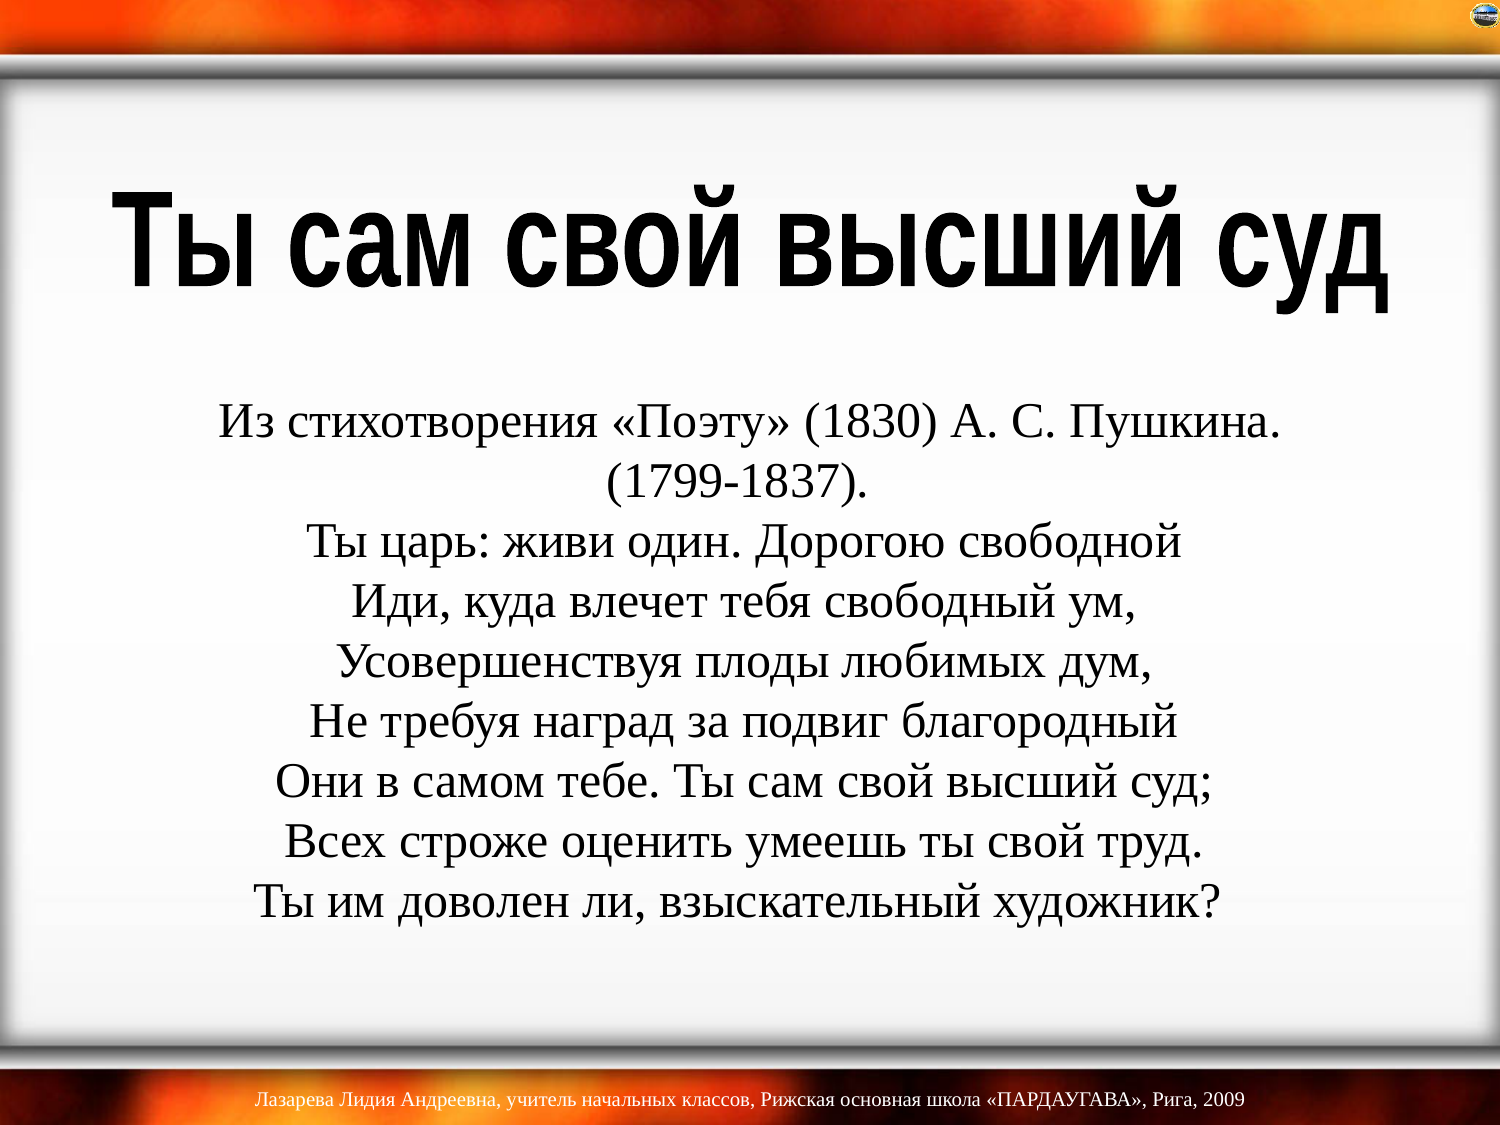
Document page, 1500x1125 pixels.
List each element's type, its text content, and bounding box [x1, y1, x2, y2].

picture [0, 0, 1500, 1125]
title Из стихотворения «Поэту» (1830) А. С. Пушкина. (1799-1837). Ты царь: живи один. Дорогою свободной Иди, куда влечет тебя свободный ум, Усовершенствуя плоды любимых дум, Не требуя наград за подвиг благородный Они в самом тебе. Ты сам свой высший суд; Всех строже оценить умеешь ты свой труд. Ты им доволен ли, взыскательный художник? [76, 326, 1412, 988]
